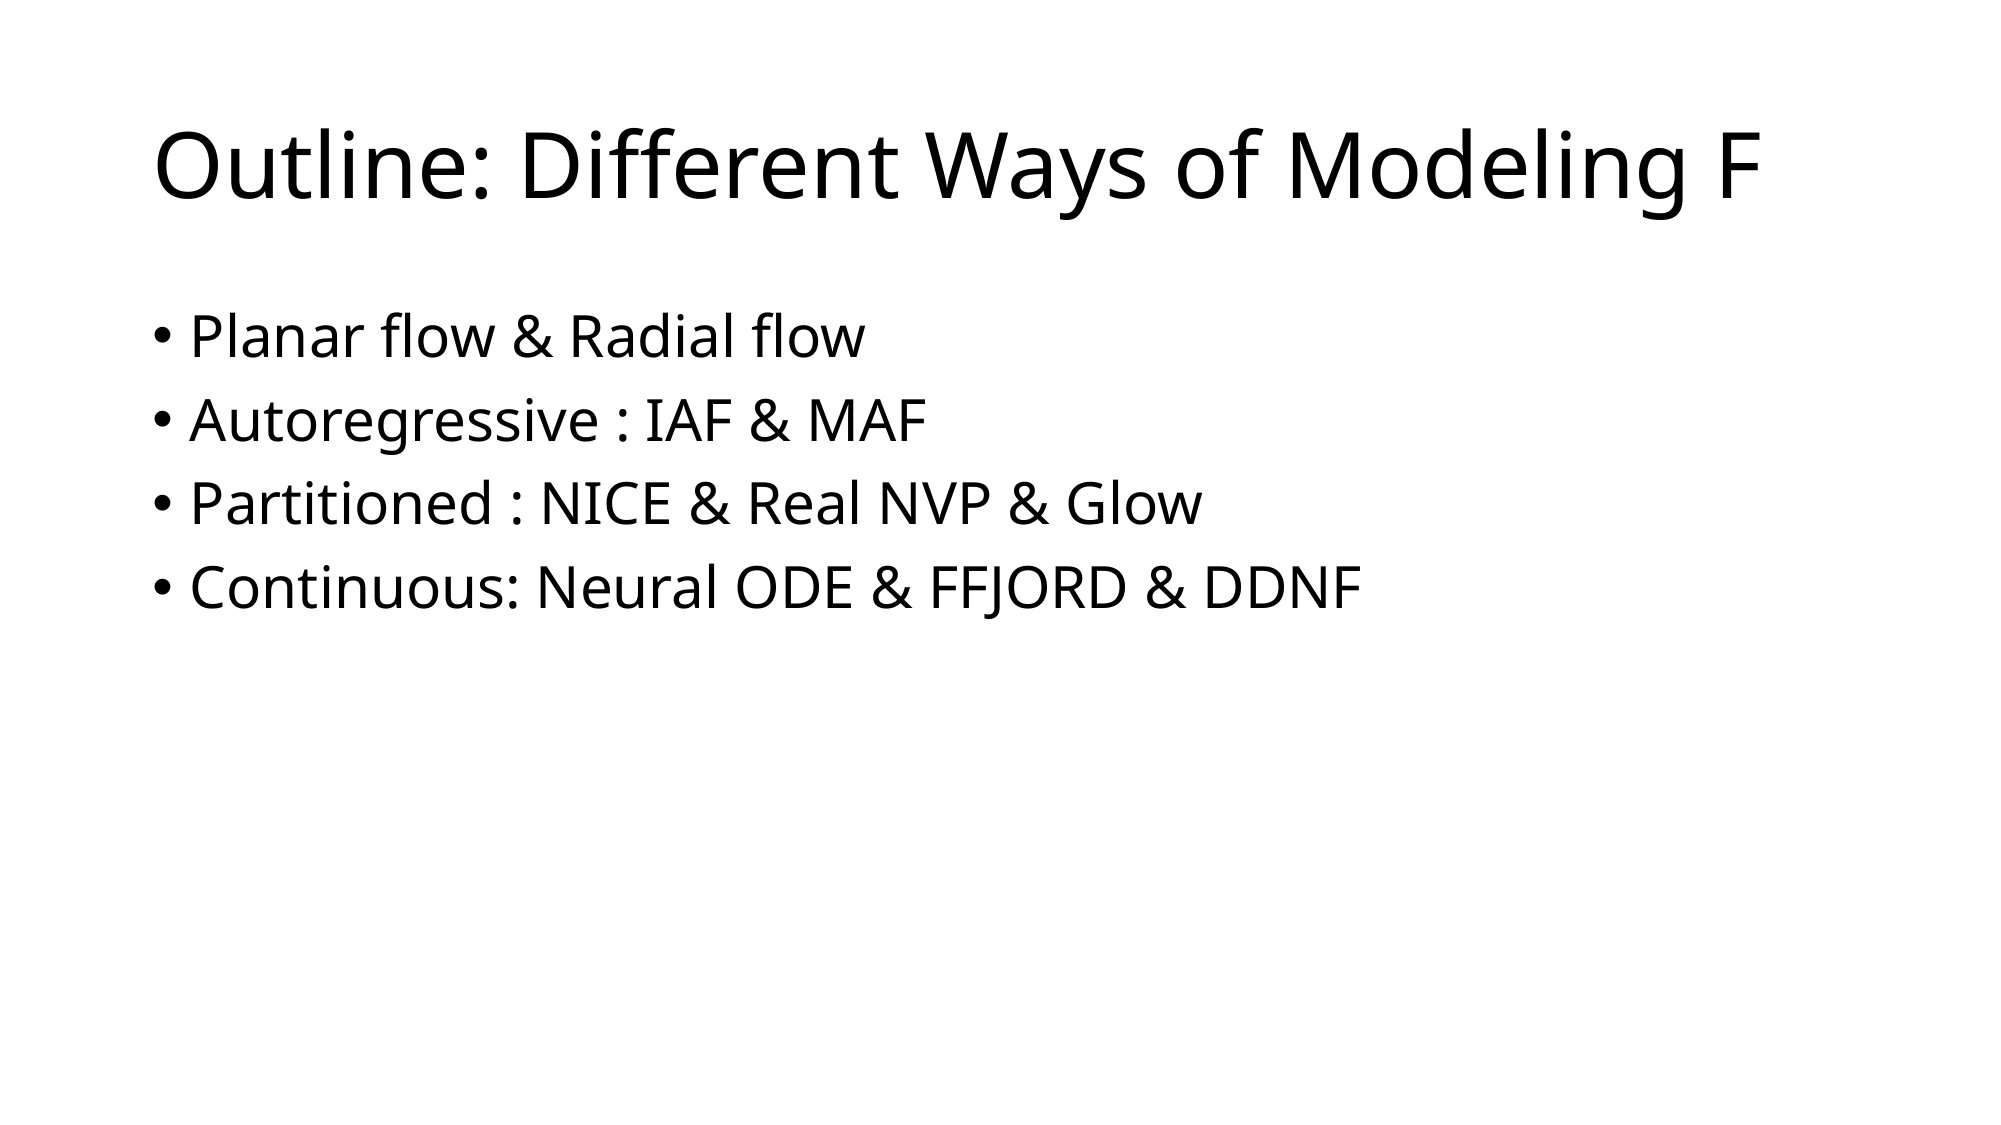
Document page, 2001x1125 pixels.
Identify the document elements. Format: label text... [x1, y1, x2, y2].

title Outline: Different Ways of Modeling F [137, 59, 1863, 278]
list Planar flow & Radial flow Autoregressive : IAF & MAF Partitioned : NICE & Real NVP & Glow Continuous: Neural ODE & FFJORD & DDNF [137, 299, 1863, 1014]
